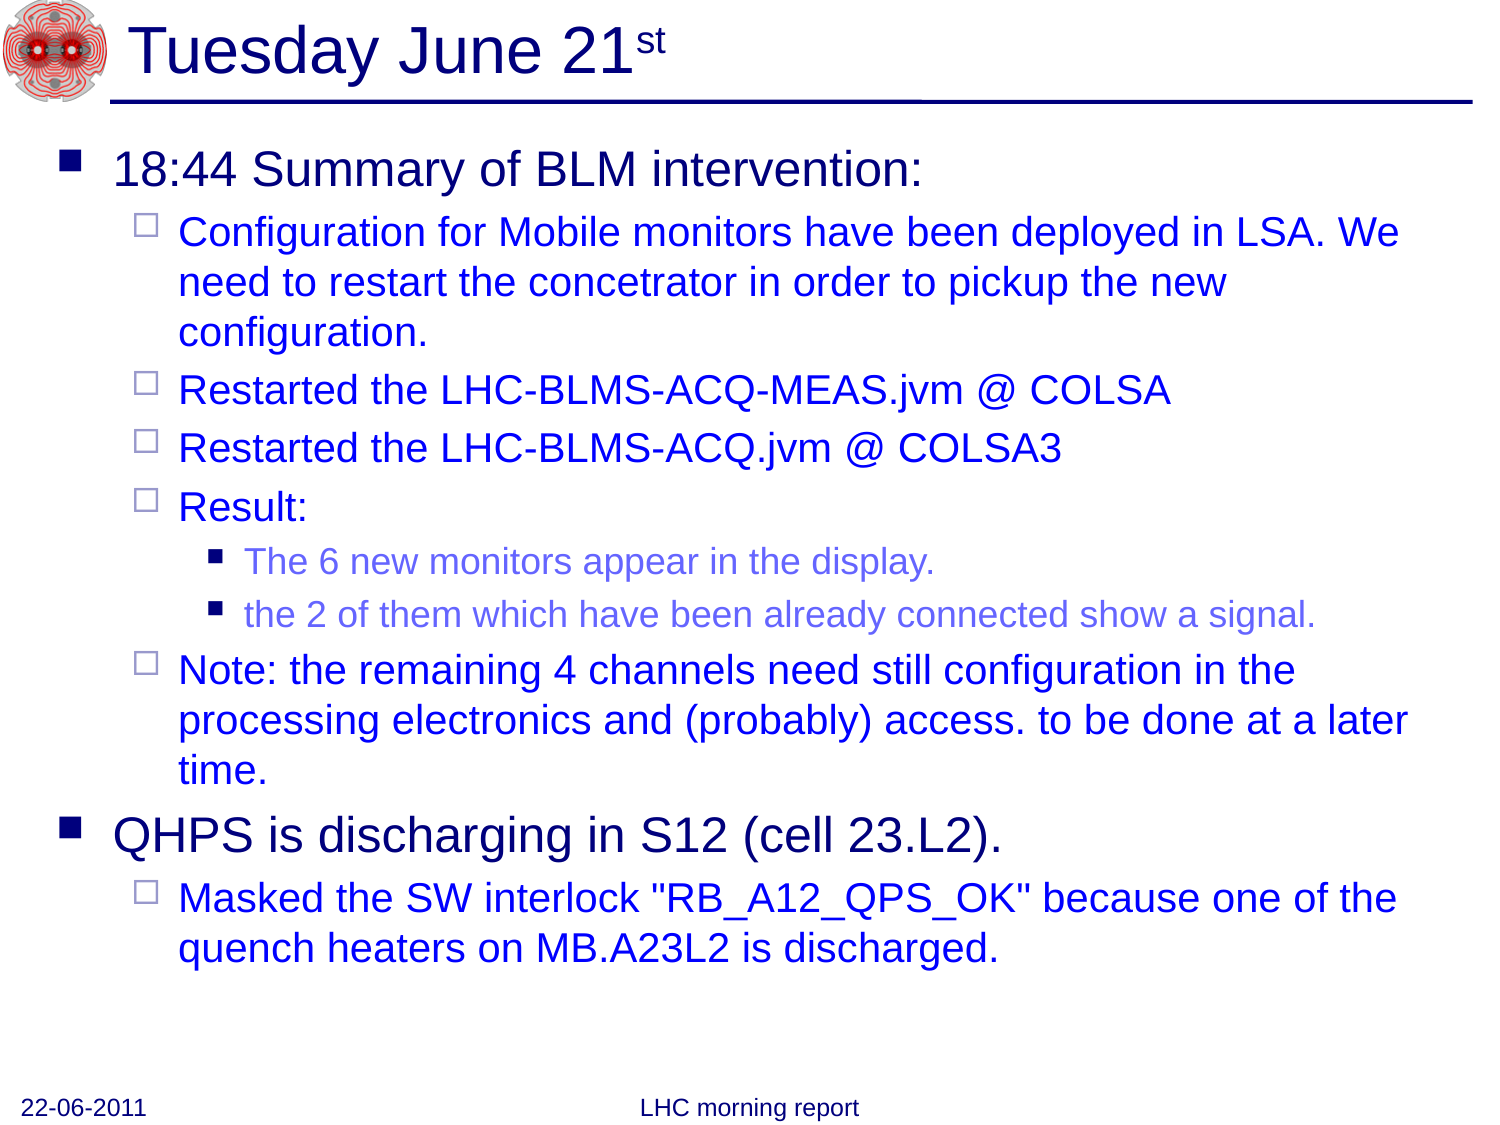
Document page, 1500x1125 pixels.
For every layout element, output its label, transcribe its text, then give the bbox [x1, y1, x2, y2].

list 18:44 Summary of BLM intervention: Configuration for Mobile monitors have been deployed in LSA. We need to restart the concetrator in order to pickup the new configuration. Restarted the LHC-BLMS-ACQ-MEAS.jvm @ COLSA Restarted the LHC-BLMS-ACQ.jvm @ COLSA3 Result: The 6 new monitors appear in the display. the 2 of them which have been already connected show a signal. Note: the remaining 4 channels need still configuration in the processing electronics and (probably) access. to be done at a later time. QHPS is discharging in S12 (cell 23.L2). Masked the SW interlock "RB_A12_QPS_OK" because one of the quench heaters on MB.A23L2 is discharged. [40, 128, 1459, 1036]
picture [0, 0, 108, 103]
title Tuesday June 21st [111, 3, 1463, 91]
footer LHC morning report [512, 1087, 988, 1125]
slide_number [5, 1085, 356, 1125]
